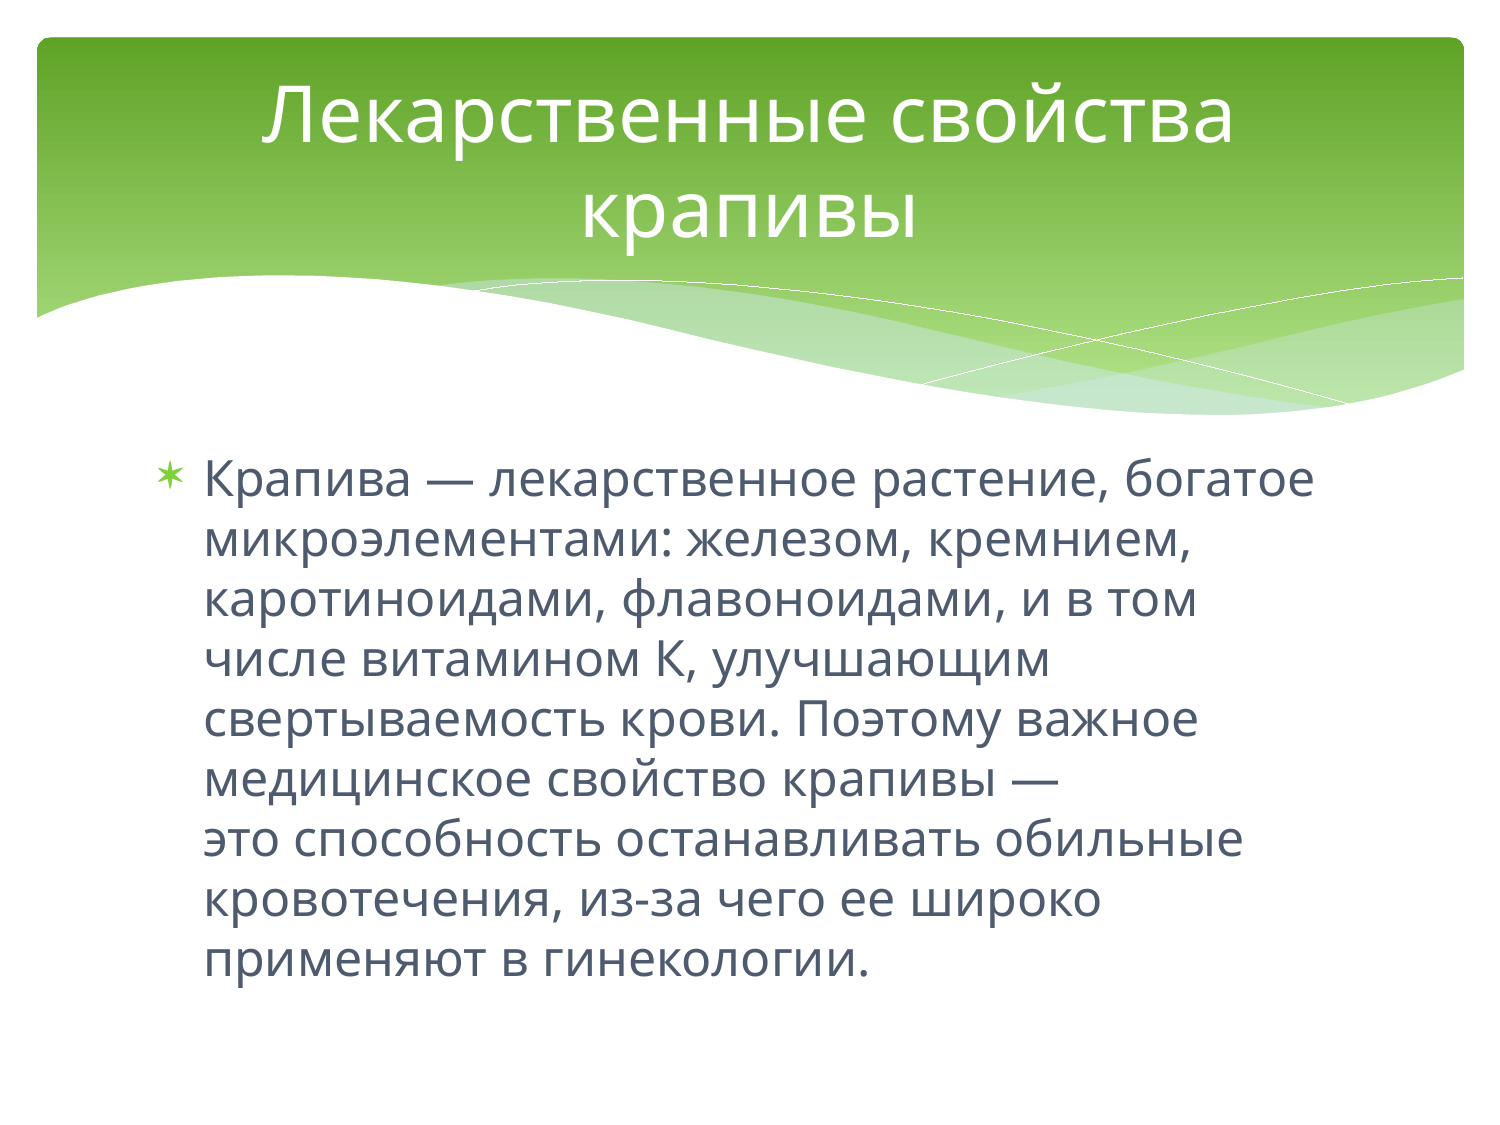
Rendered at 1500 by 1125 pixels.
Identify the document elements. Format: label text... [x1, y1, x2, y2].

title Лекарственные свойства крапивы [75, 55, 1425, 261]
list Крапива — лекарственное растение, богатое микроэлементами: железом, кремнием, каротиноидами, флавоноидами, и в том числе витамином К, улучшающим свертываемость крови. Поэтому важное медицинское свойство крапивы — это способность останавливать обильные кровотечения, из-за чего ее широко применяют в гинекологии. [143, 438, 1359, 1005]
